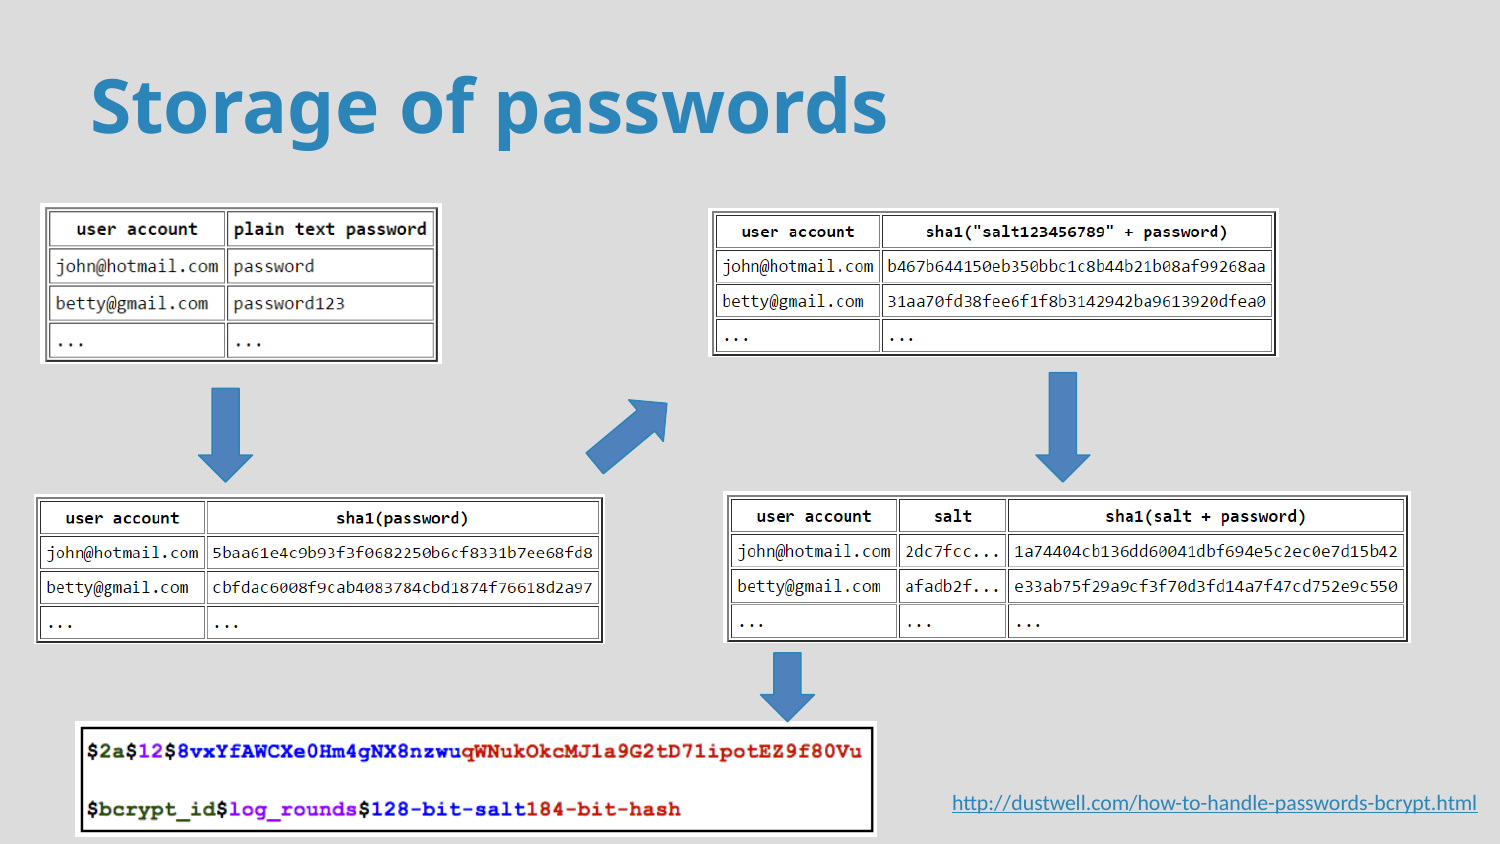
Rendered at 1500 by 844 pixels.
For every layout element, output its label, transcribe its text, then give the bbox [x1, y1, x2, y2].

picture [39, 202, 442, 364]
text_box [198, 388, 253, 483]
picture [74, 720, 877, 837]
text_box http://dustwell.com/how-to-handle-passwords-bcrypt.html [906, 766, 1493, 837]
picture [33, 494, 605, 644]
text_box [586, 399, 667, 474]
picture [707, 207, 1279, 357]
text_box [1036, 372, 1090, 482]
text_box [760, 652, 815, 719]
title Storage of passwords [75, 33, 1500, 175]
picture [723, 491, 1411, 644]
